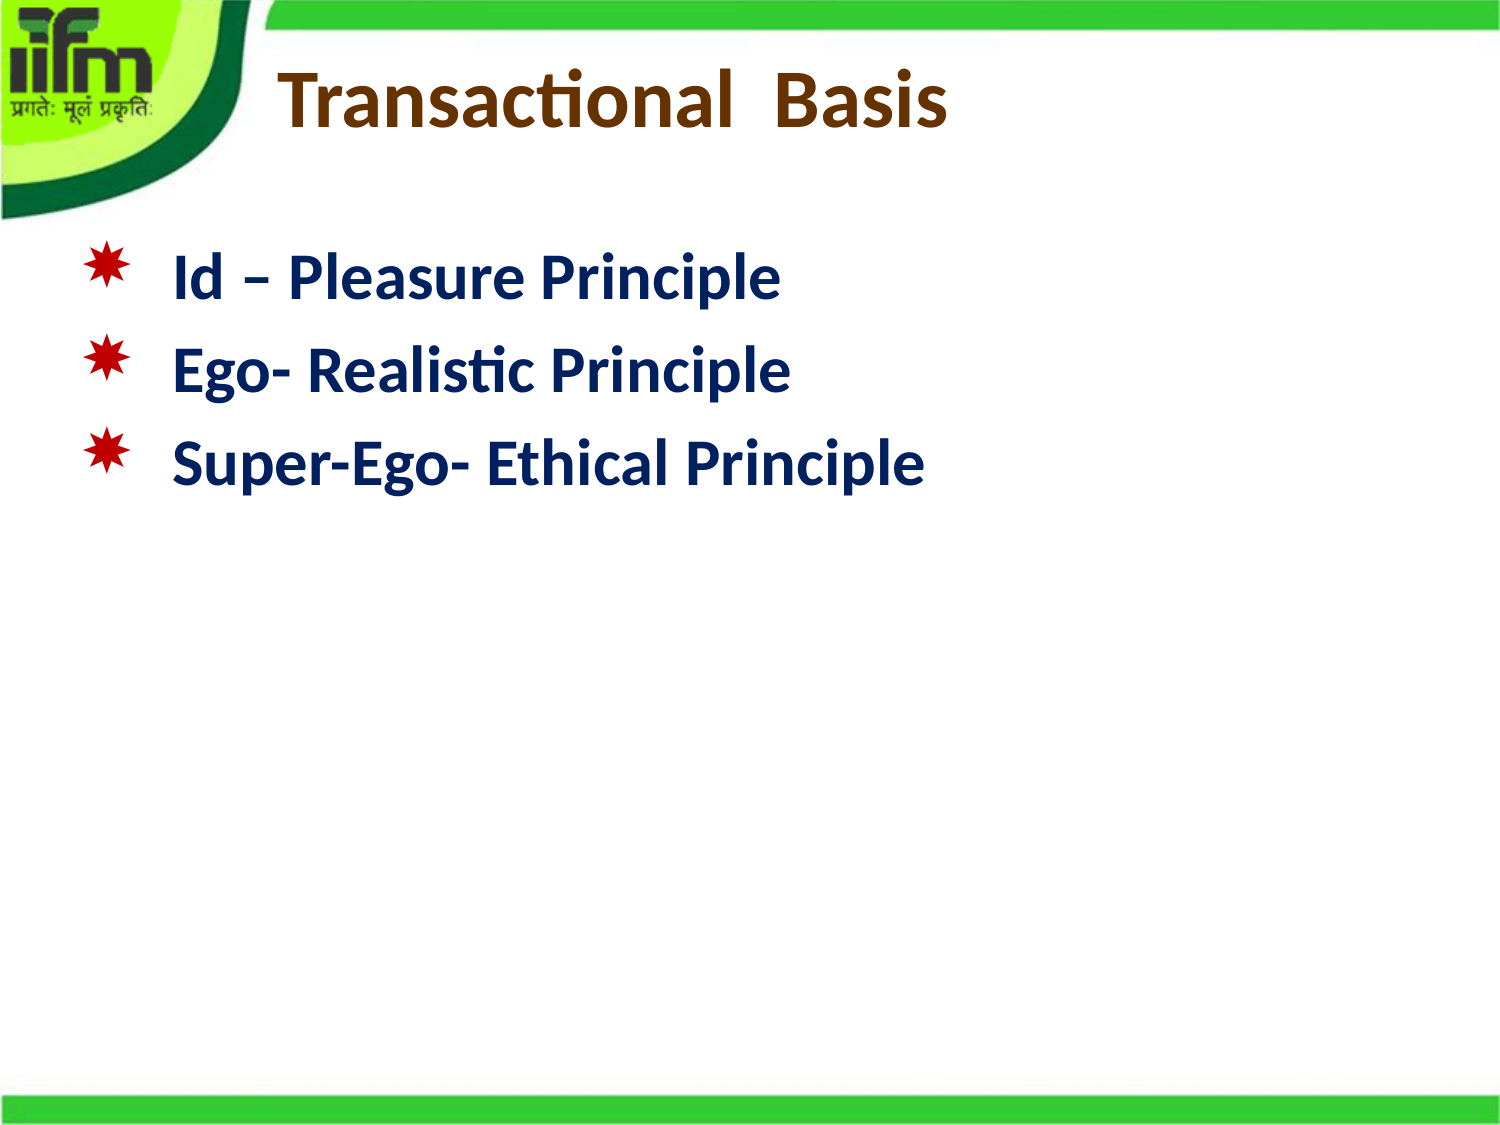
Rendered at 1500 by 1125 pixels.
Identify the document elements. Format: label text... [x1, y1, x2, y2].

title Transactional Basis [262, 0, 1450, 188]
picture [0, 0, 1500, 1125]
list Id – Pleasure Principle Ego- Realistic Principle Super-Ego- Ethical Principle [62, 224, 1450, 950]
